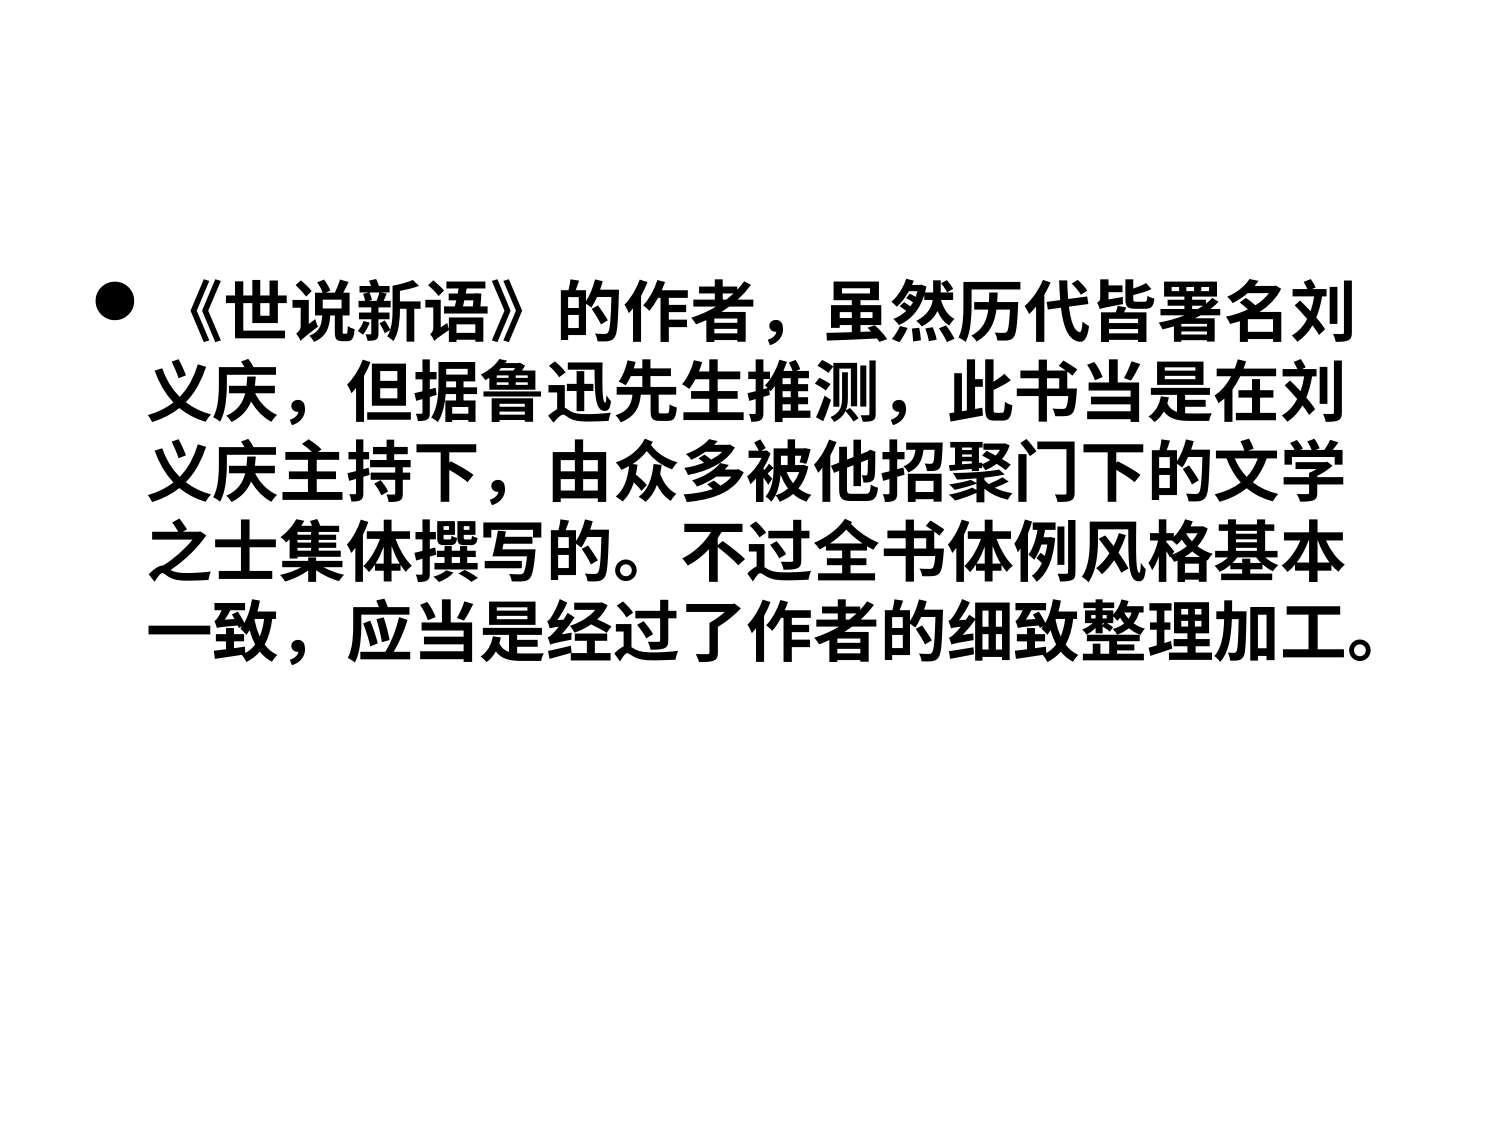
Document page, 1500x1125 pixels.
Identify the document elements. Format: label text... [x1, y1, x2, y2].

list 《世说新语》的作者，虽然历代皆署名刘义庆，但据鲁迅先生推测，此书当是在刘义庆主持下，由众多被他招聚门下的文学之士集体撰写的。不过全书体例风格基本一致，应当是经过了作者的细致整理加工。 [75, 262, 1425, 1005]
